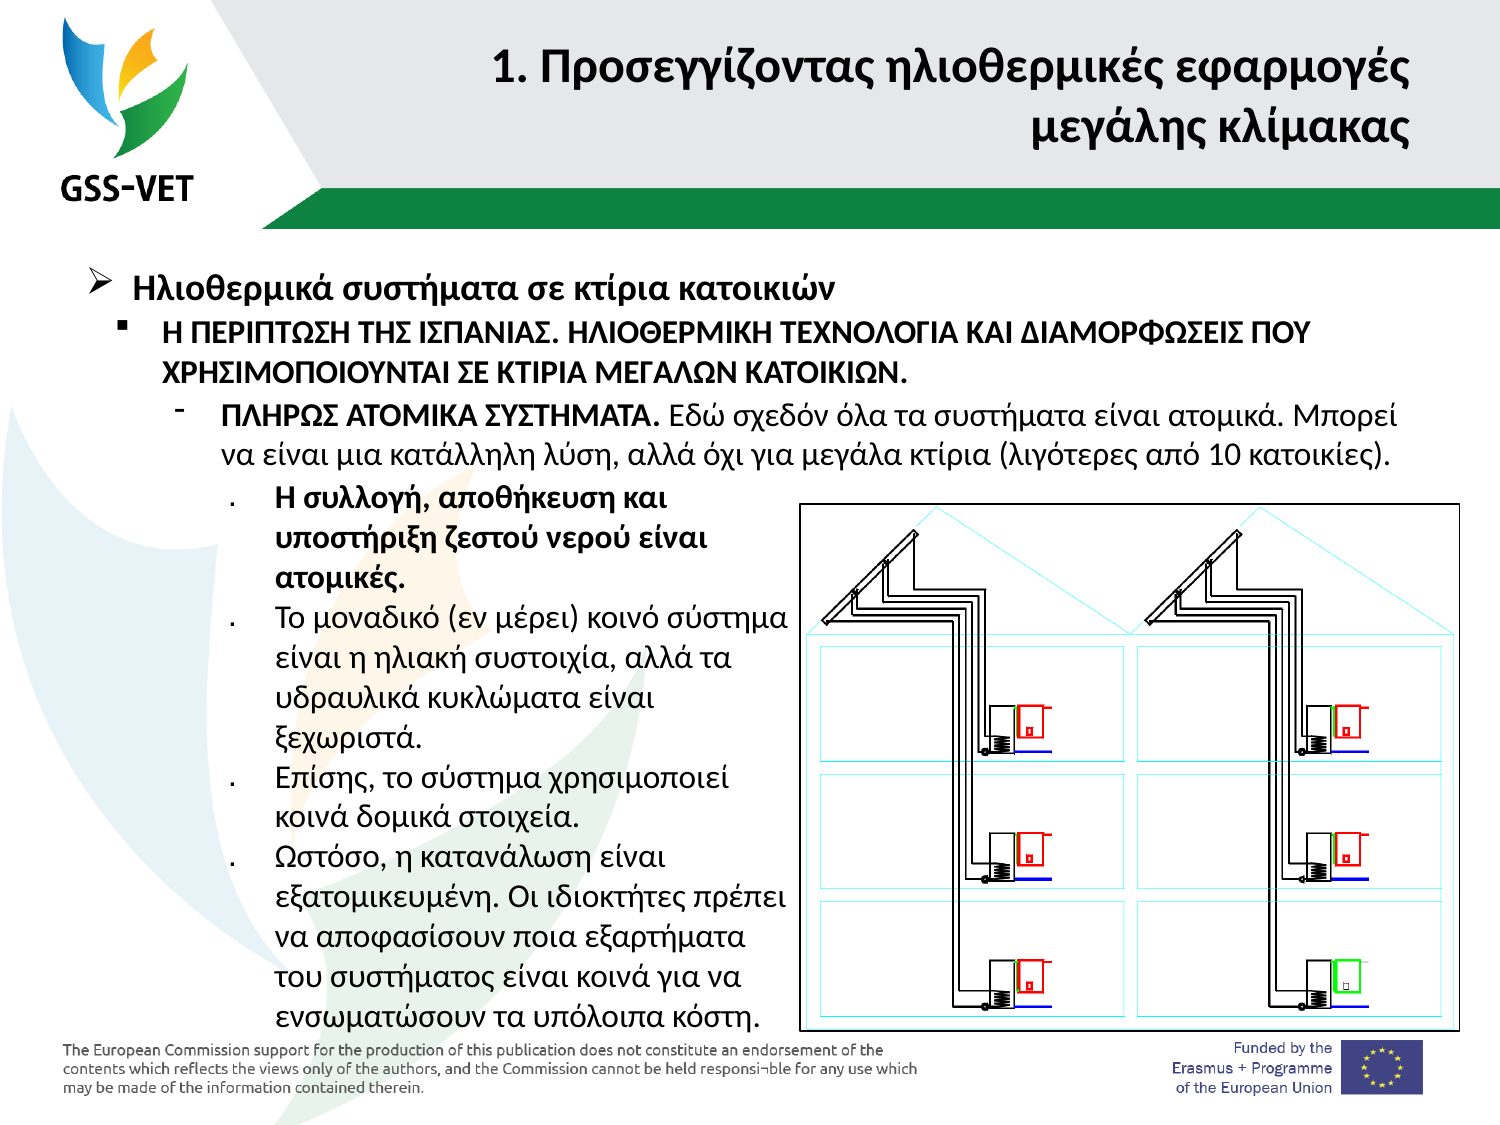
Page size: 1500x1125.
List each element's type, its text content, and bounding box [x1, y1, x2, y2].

picture [0, 0, 1500, 1125]
text_box Η ΠΕΡΙΠΤΩΣΗ ΤΗΣ ΙΣΠΑΝΙΑΣ. ΗΛΙΟΘΕΡΜΙΚΗ ΤΕΧΝΟΛΟΓΙΑ ΚΑΙ ΔΙΑΜΟΡΦΩΣΕΙΣ ΠΟΥ ΧΡΗΣΙΜΟΠΟΙΟΥΝΤΑΙ ΣΕ ΚΤΙΡΙΑ ΜΕΓΑΛΩΝ ΚΑΤΟΙΚΙΩΝ. [100, 302, 1353, 398]
text_box Ηλιοθερμικά συστήματα σε κτίρια κατοικιών [71, 255, 892, 316]
title 1. Προσεγγίζοντας ηλιοθερμικές εφαρμογές μεγάλης κλίμακας [324, 0, 1425, 185]
text_box ΠΛΗΡΩΣ ΑΤΟΜΙΚΑ ΣΥΣΤΗΜΑΤΑ. Εδώ σχεδόν όλα τα συστήματα είναι ατομικά. Μπορεί να είναι μια κατάλληλη λύση, αλλά όχι για μεγάλα κτίρια (λιγότερες από 10 κατοικίες). [159, 385, 1424, 480]
text_box Η συλλογή, αποθήκευση και υποστήριξη ζεστού νερού είναι ατομικές. Το μοναδικό (εν μέρει) κοινό σύστημα είναι η ηλιακή συστοιχία, αλλά τα υδραυλικά κυκλώματα είναι ξεχωριστά. Επίσης, το σύστημα χρησιμοποιεί κοινά δομικά στοιχεία. Ωστόσο, η κατανάλωση είναι εξατομικευμένη. Οι ιδιοκτήτες πρέπει να αποφασίσουν ποια εξαρτήματα του συστήματος είναι κοινά για να ενσωματώσουν τα υπόλοιπα κόστη. [171, 467, 809, 1042]
